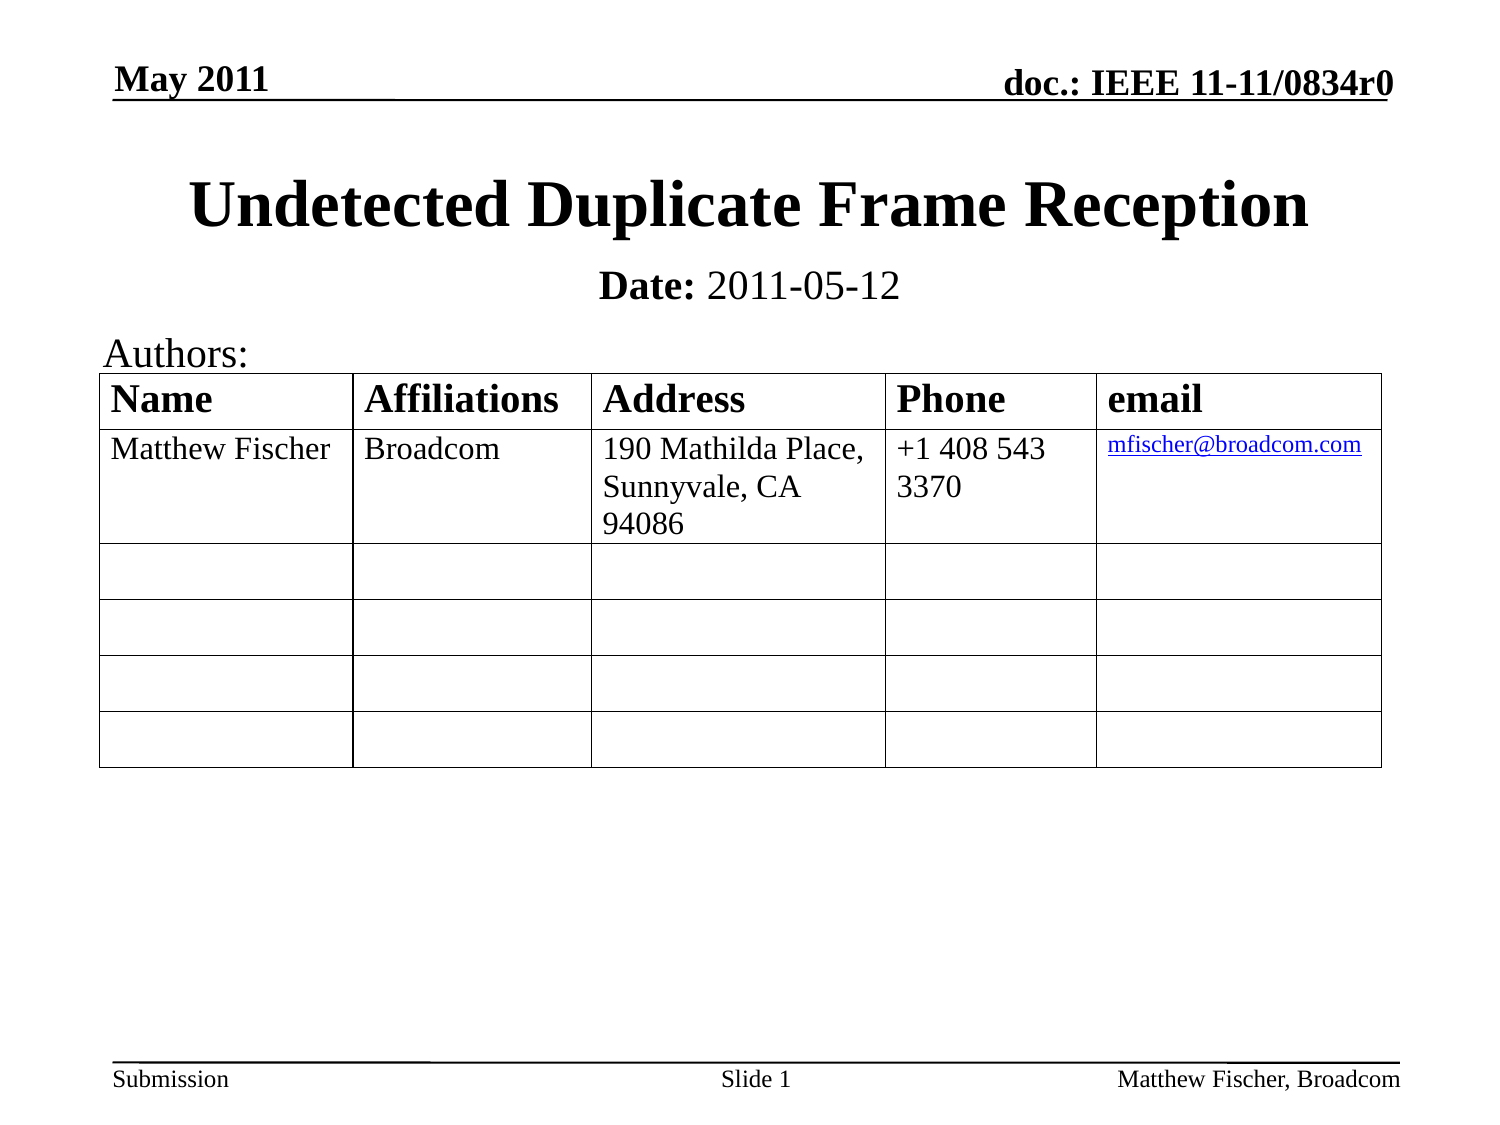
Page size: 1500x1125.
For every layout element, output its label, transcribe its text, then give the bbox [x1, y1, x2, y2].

footer Matthew Fischer, Broadcom [902, 1061, 1402, 1093]
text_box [84, 373, 1410, 873]
list Date: 2011-05-12 [112, 249, 1388, 316]
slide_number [114, 54, 493, 100]
slide_number Slide 1 [712, 1061, 800, 1123]
title Undetected Duplicate Frame Reception [112, 112, 1388, 249]
text_box Authors: [87, 318, 325, 371]
